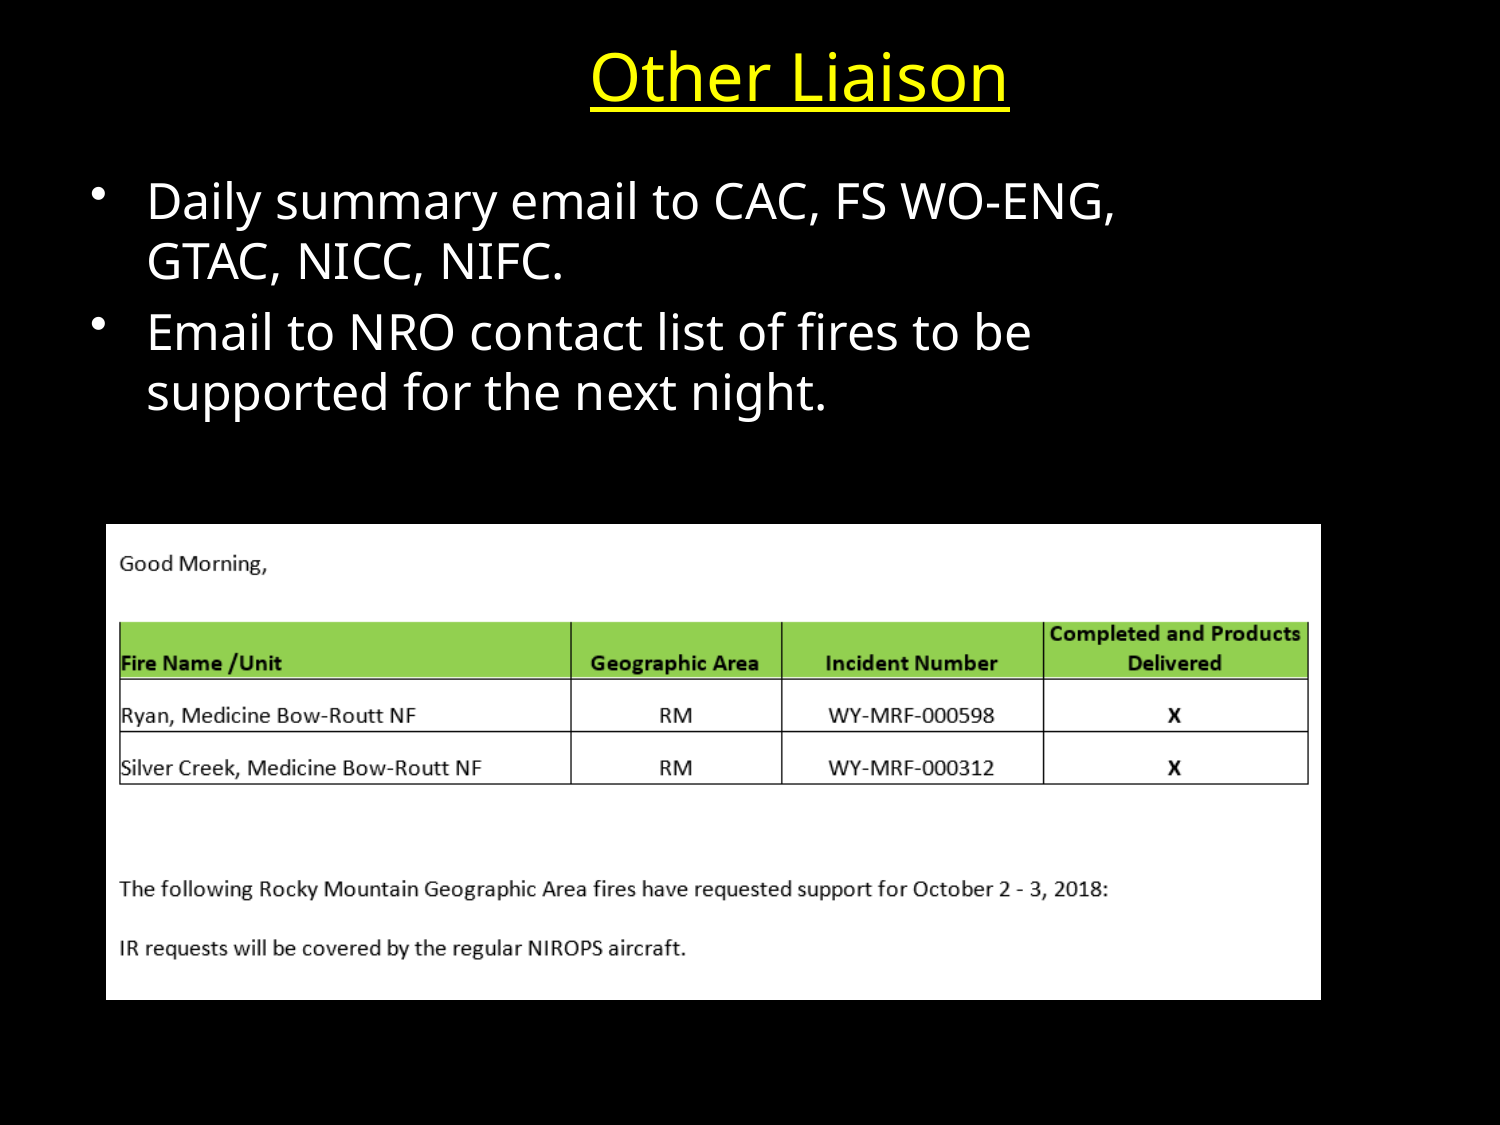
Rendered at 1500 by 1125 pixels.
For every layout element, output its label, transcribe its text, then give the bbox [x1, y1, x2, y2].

picture [105, 524, 1321, 1001]
list Daily summary email to CAC, FS WO-ENG, GTAC, NICC, NIFC. Email to NRO contact list of fires to be supported for the next night. [74, 162, 1238, 1113]
text_box Other Liaison [150, 24, 1450, 125]
